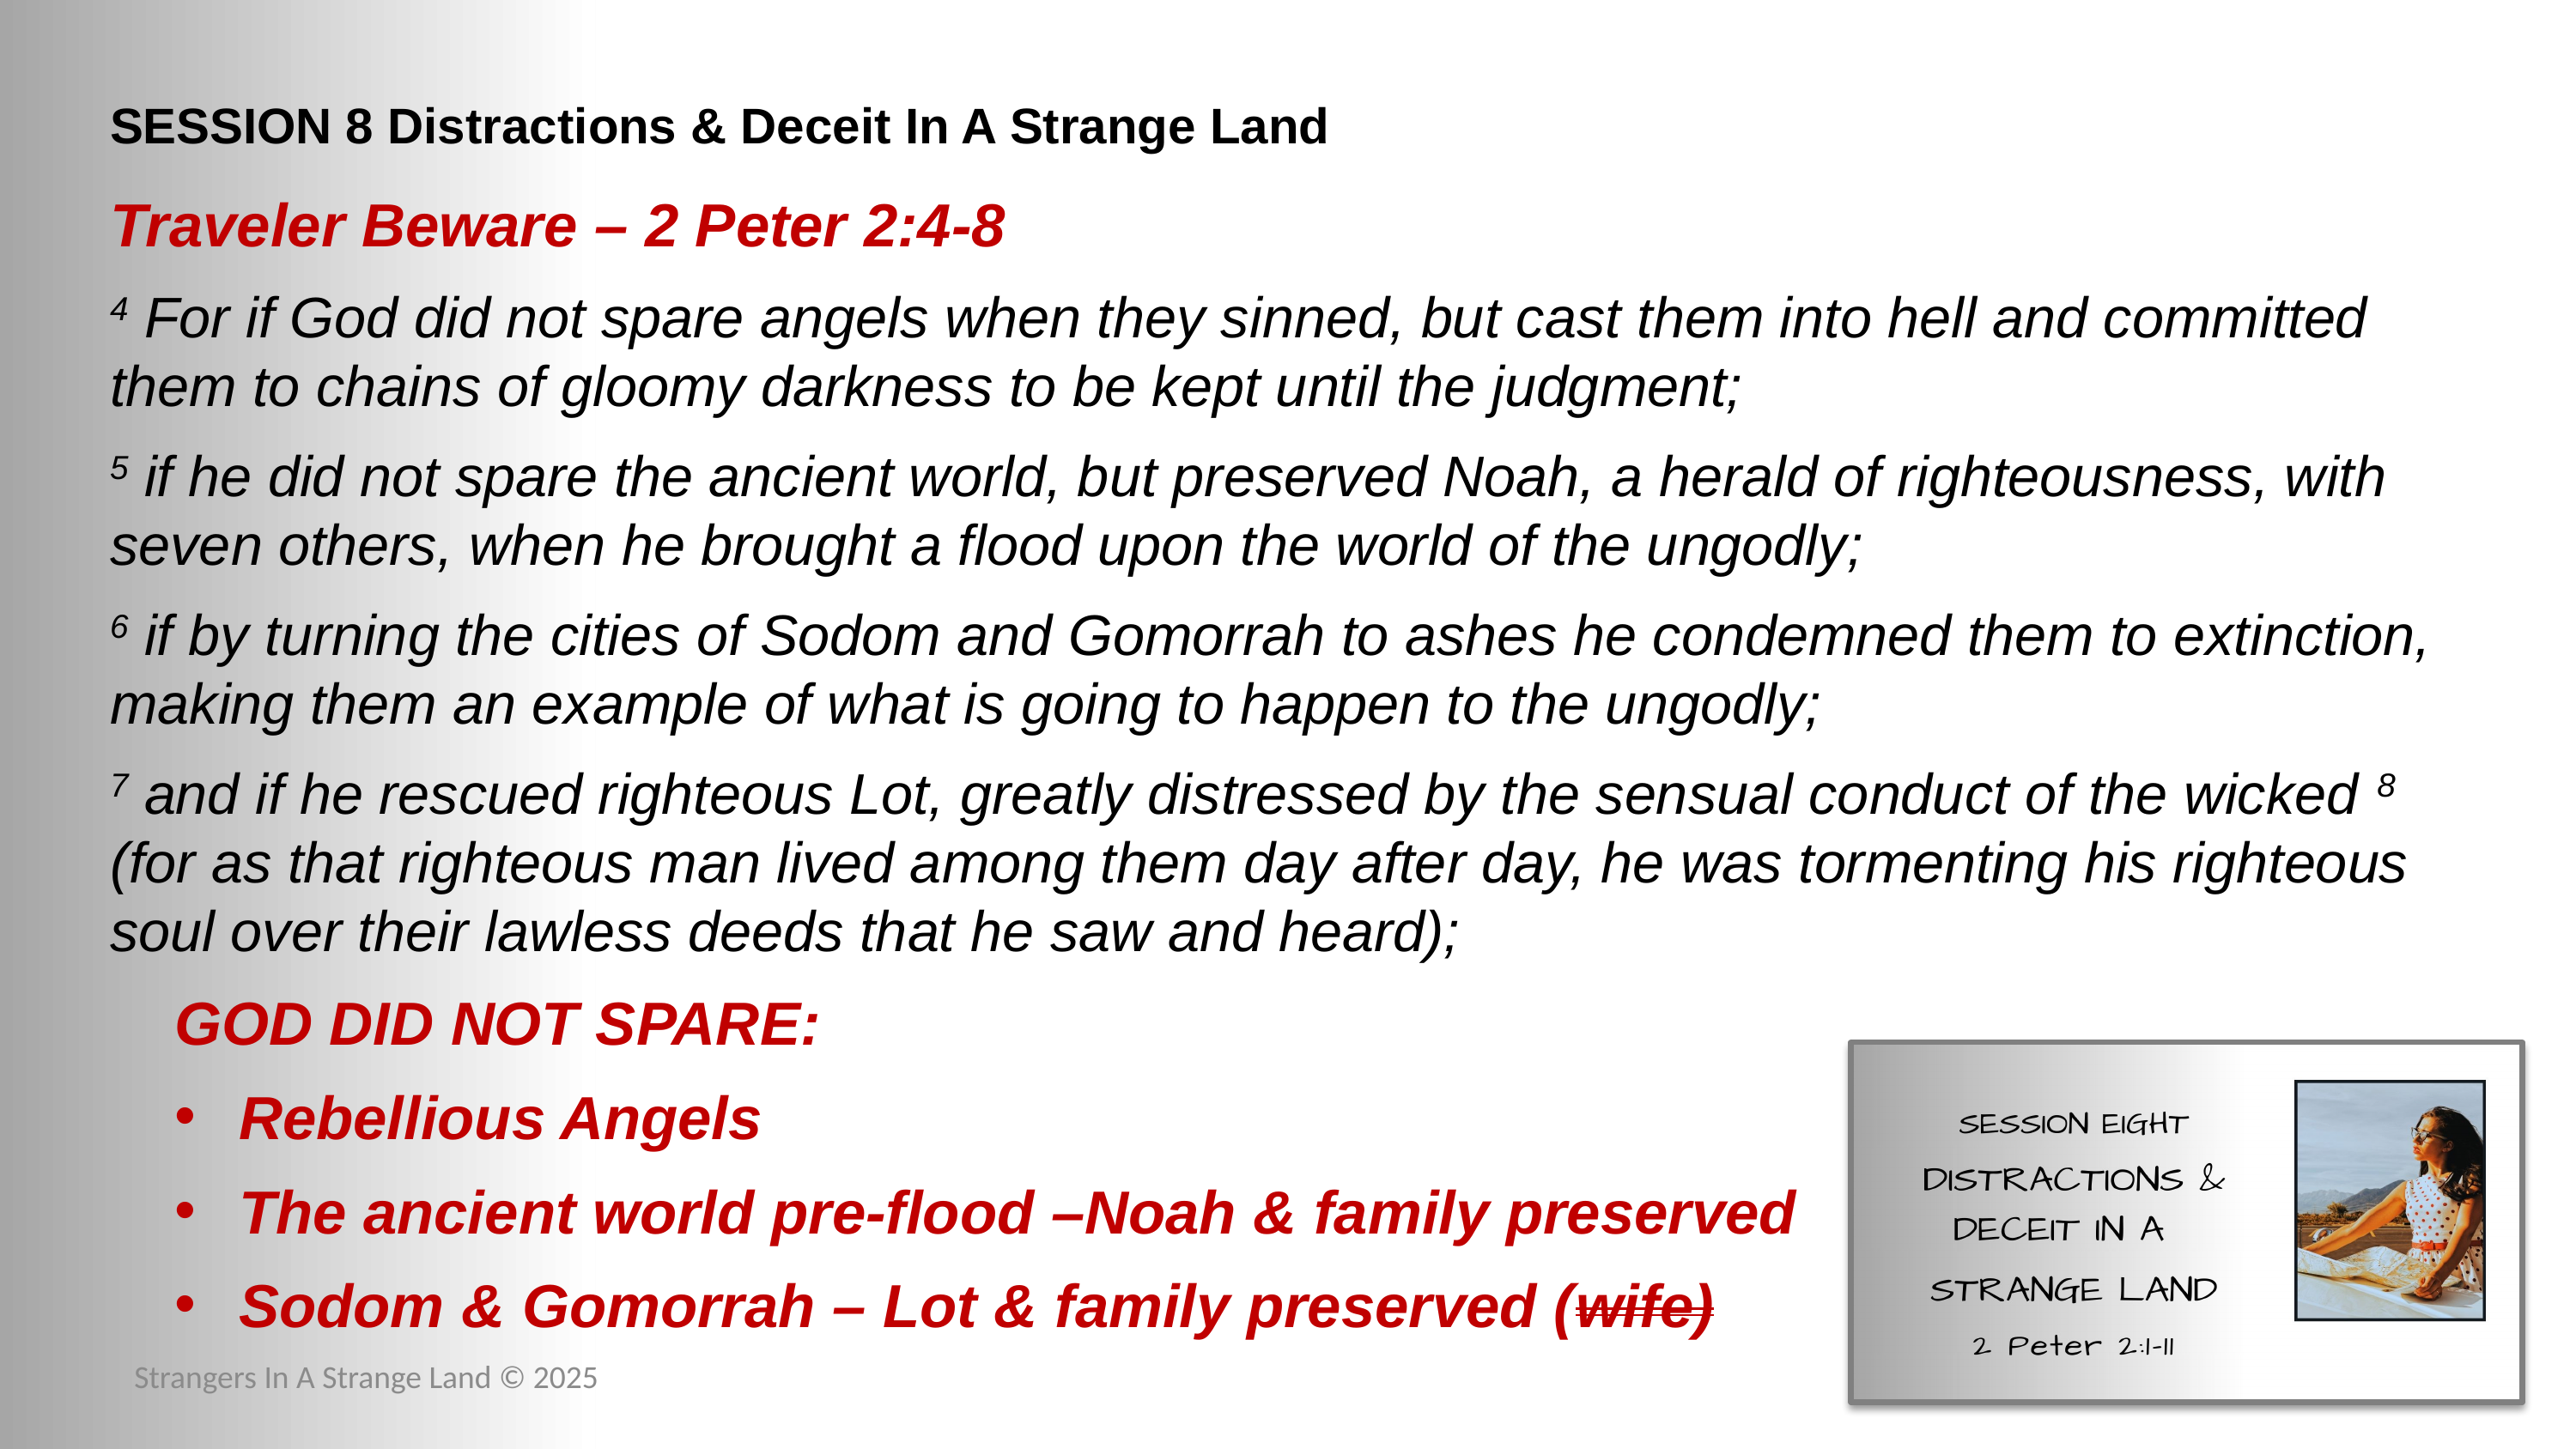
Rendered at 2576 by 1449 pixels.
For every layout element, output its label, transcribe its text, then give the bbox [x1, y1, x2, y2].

picture [1853, 1045, 2520, 1400]
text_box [0, 0, 596, 1449]
text_box SESSION 8 Distractions & Deceit In A Strange Land Traveler Beware – 2 Peter 2:4-8 4 For if God did not spare angels when they sinned, but cast them into hell and committed them to chains of gloomy darkness to be kept until the judgment; 5 if he did not spare the ancient world, but preserved Noah, a herald of righteousness, with seven others, when he brought a flood upon the world of the ungodly; 6 if by turning the cities of Sodom and Gomorrah to ashes he condemned them to extinction, making them an example of what is going to happen to the ungodly; 7 and if he rescued righteous Lot, greatly distressed by the sensual conduct of the wicked 8 (for as that righteous man lived among them day after day, he was tormenting his righteous soul over their lawless deeds that he saw and heard); GOD DID NOT SPARE: Rebellious Angels The ancient world pre-flood –Noah & family preserved Sodom & Gomorrah – Lot & family preserved (wife) [600, 58, 2490, 1449]
